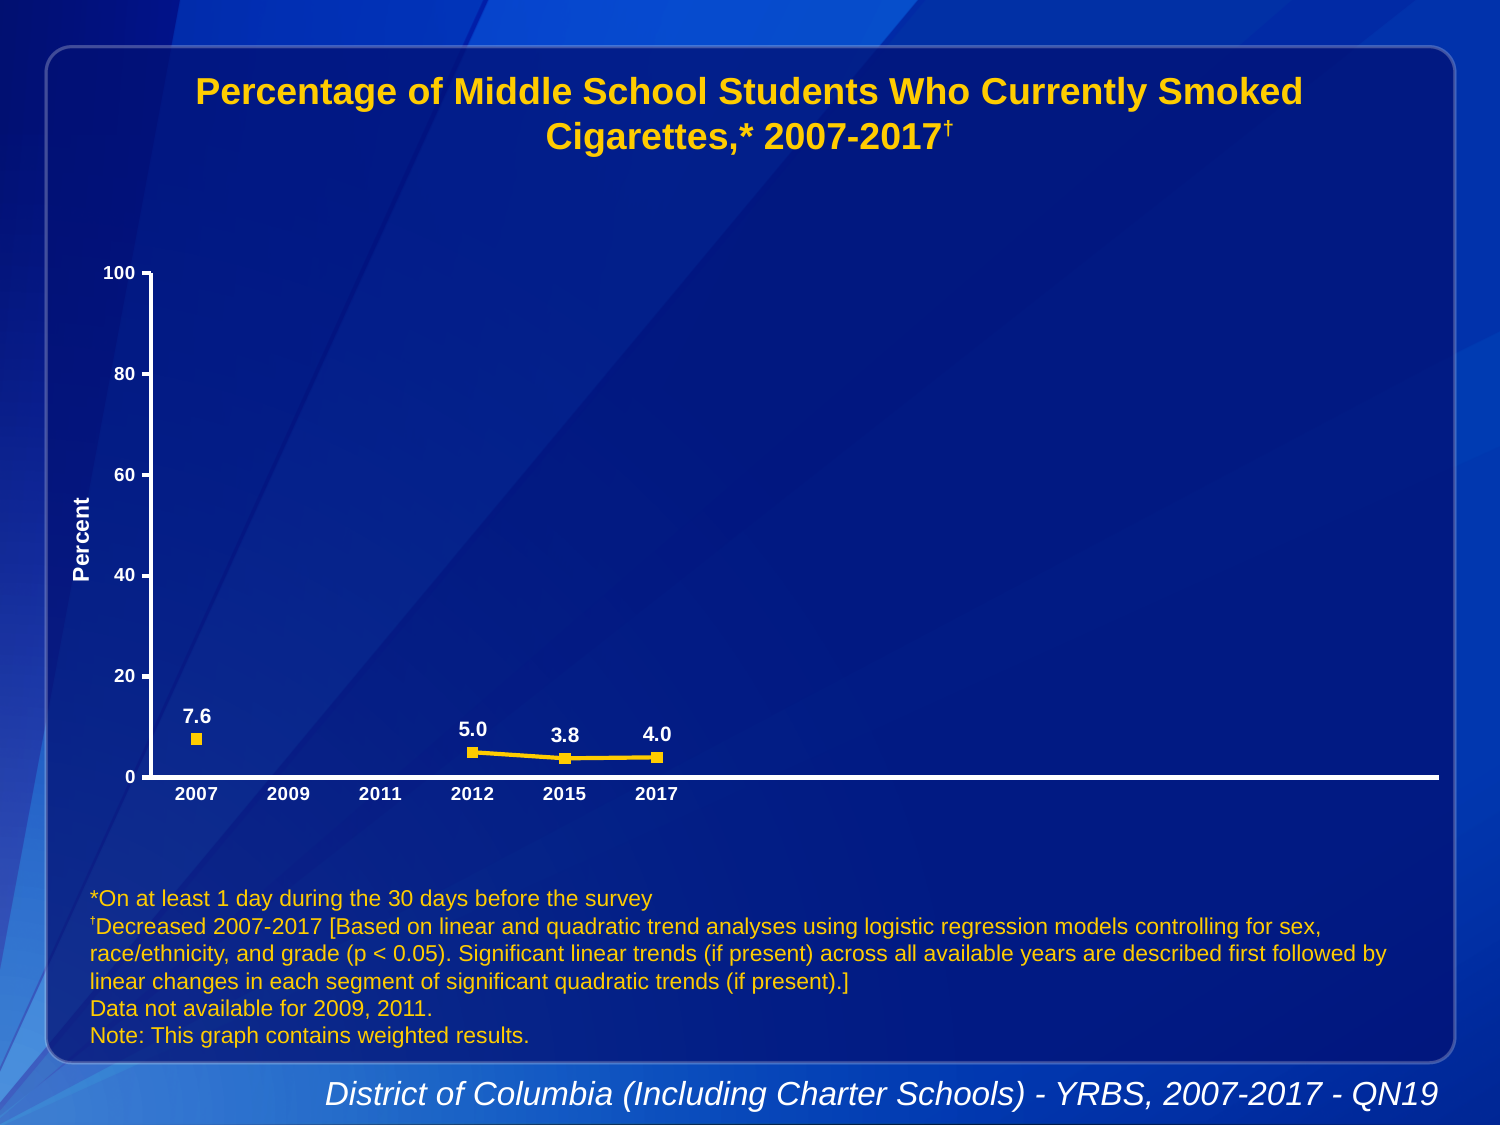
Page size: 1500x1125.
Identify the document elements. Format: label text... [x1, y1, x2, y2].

chart [36, 249, 1463, 851]
picture [0, 0, 1500, 1125]
text_box *On at least 1 day during the 30 days before the survey †Decreased 2007-2017 [Based on linear and quadratic trend analyses using logistic regression models controlling for sex, race/ethnicity, and grade (p < 0.05). Significant linear trends (if present) across all available years are described first followed by linear changes in each segment of significant quadratic trends (if present).] Data not available for 2009, 2011. Note: This graph contains weighted results. [74, 876, 1425, 1056]
text_box District of Columbia (Including Charter Schools) - YRBS, 2007-2017 - QN19 [37, 1065, 1455, 1120]
text_box Percentage of Middle School Students Who Currently Smoked Cigarettes,* 2007-2017† [74, 59, 1425, 165]
